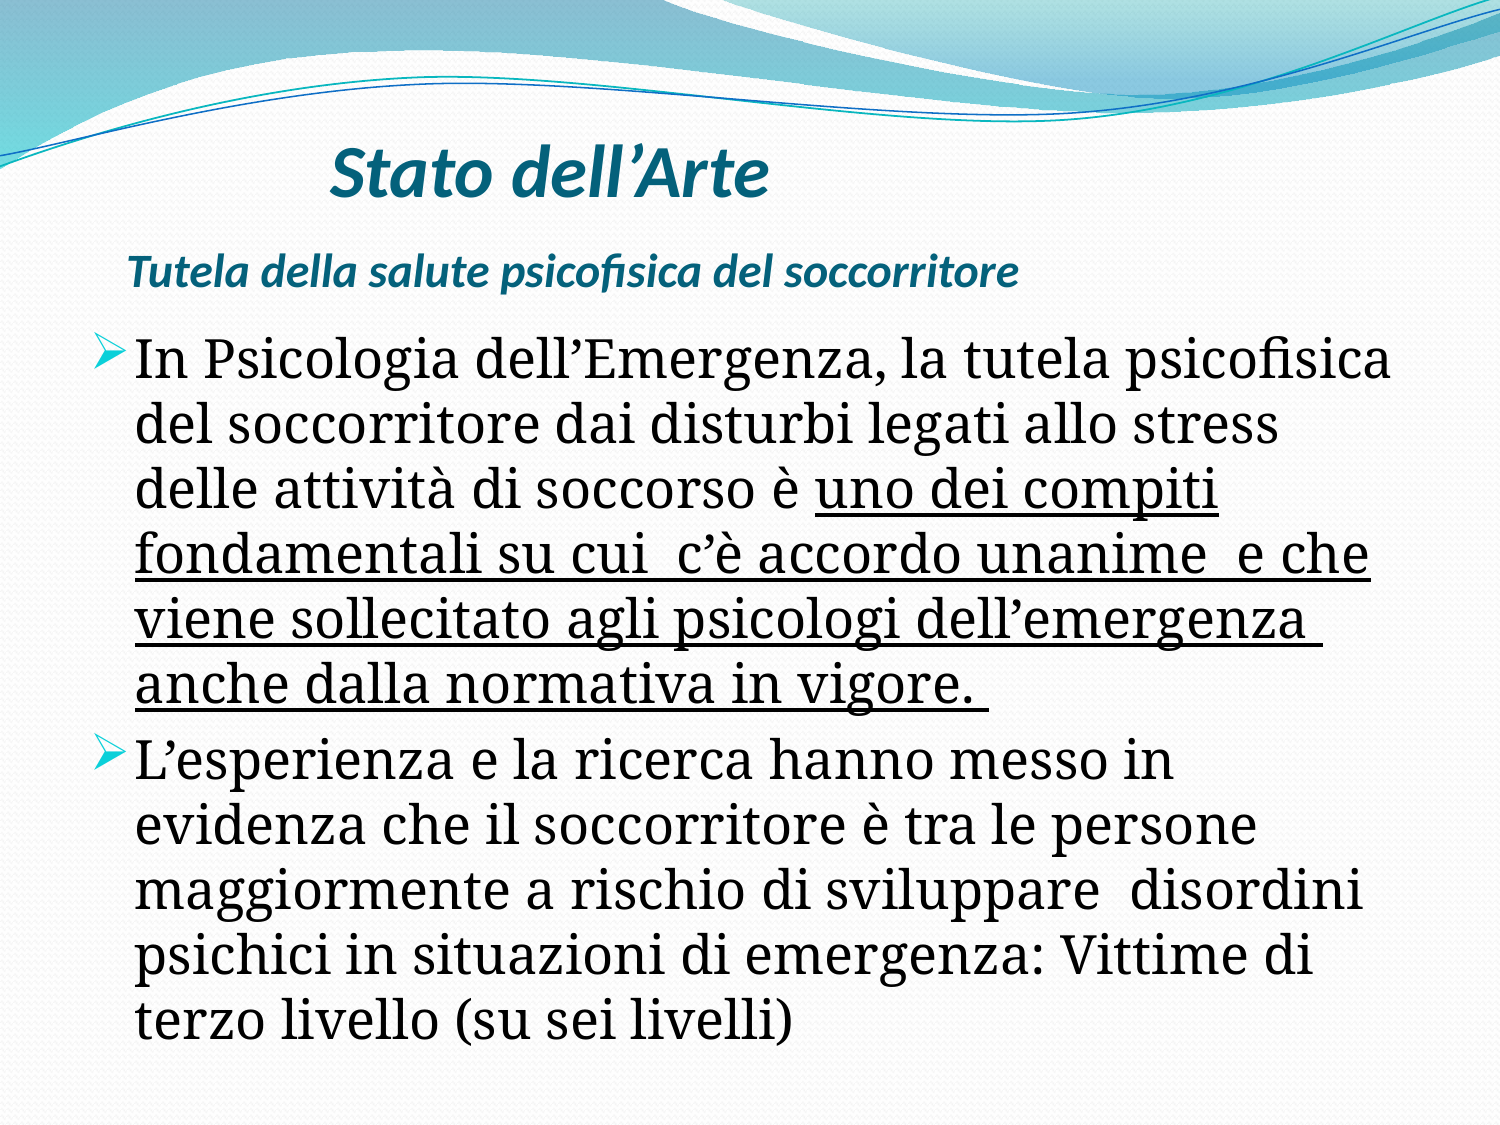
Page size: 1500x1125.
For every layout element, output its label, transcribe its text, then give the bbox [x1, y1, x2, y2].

title Stato dell’Arte Tutela della salute psicofisica del soccorritore [75, 115, 1425, 303]
list In Psicologia dell’Emergenza, la tutela psicofisica del soccorritore dai disturbi legati allo stress delle attività di soccorso è uno dei compiti fondamentali su cui c’è accordo unanime e che viene sollecitato agli psicologi dell’emergenza anche dalla normativa in vigore. L’esperienza e la ricerca hanno messo in evidenza che il soccorritore è tra le persone maggiormente a rischio di sviluppare disordini psichici in situazioni di emergenza: Vittime di terzo livello (su sei livelli) [75, 317, 1425, 1038]
